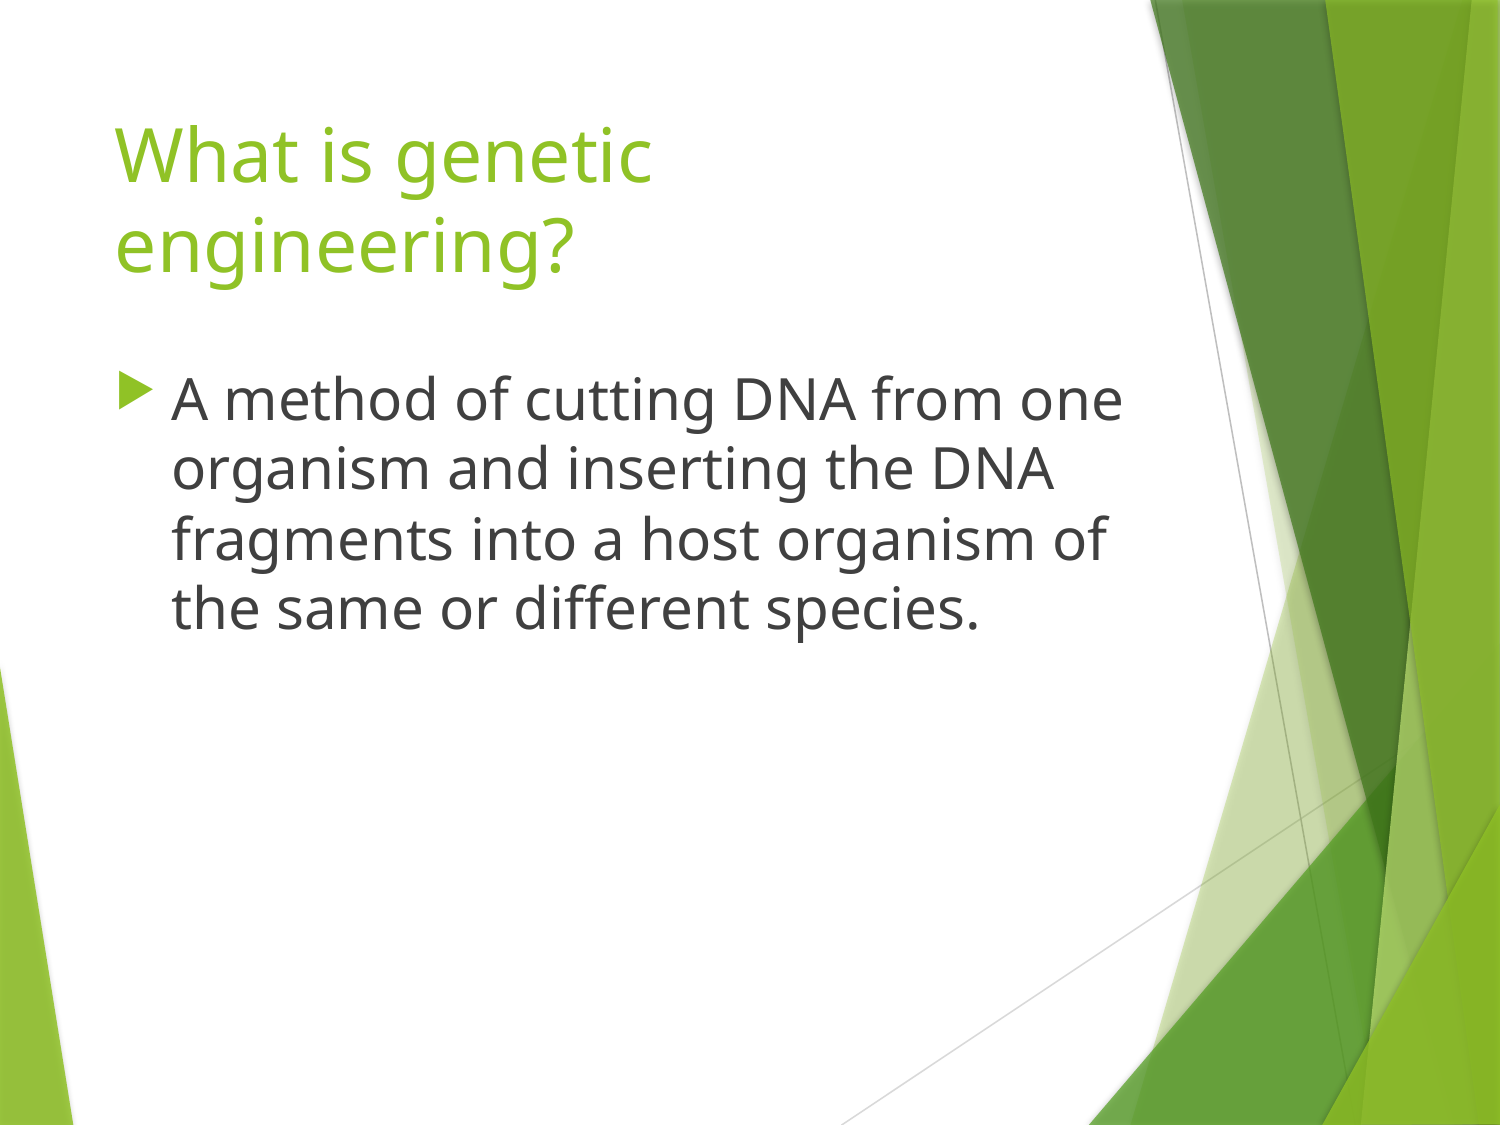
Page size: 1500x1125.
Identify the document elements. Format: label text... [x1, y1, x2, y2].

title What is genetic engineering? [99, 99, 1142, 317]
list A method of cutting DNA from one organism and inserting the DNA fragments into a host organism of the same or different species. [99, 354, 1142, 992]
